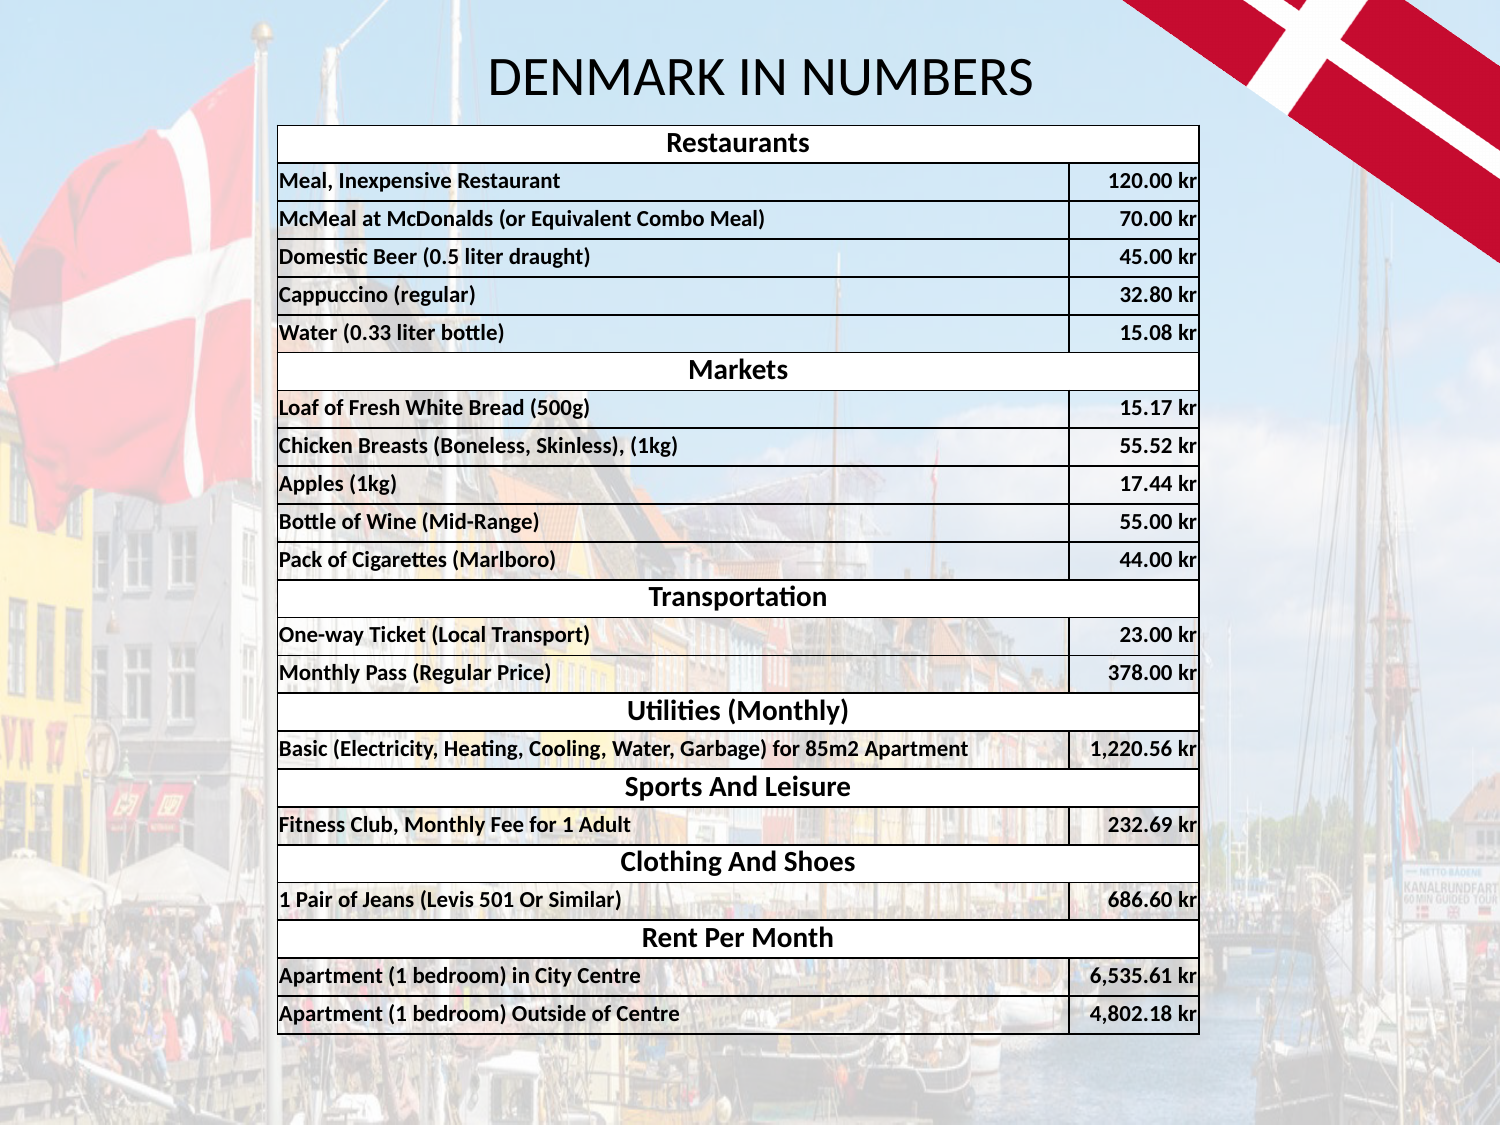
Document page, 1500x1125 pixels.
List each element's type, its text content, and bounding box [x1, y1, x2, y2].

table_cell Monthly Pass (Regular Price) [278, 656, 1068, 692]
table_cell Markets [278, 353, 1198, 390]
table_cell Cappuccino (regular) [278, 278, 1068, 314]
table_cell Sports And Leisure [278, 770, 1198, 806]
table_cell Bottle of Wine (Mid-Range) [278, 505, 1068, 541]
table_cell Pack of Cigarettes (Marlboro) [278, 543, 1068, 579]
table_cell Apartment (1 bedroom) Outside of Centre [278, 997, 1068, 1033]
table_cell Domestic Beer (0.5 liter draught) [278, 240, 1068, 276]
table_header Restaurants [278, 126, 1198, 162]
table_cell Water (0.33 liter bottle) [278, 316, 1068, 352]
table_cell 6,535.61 kr [1070, 959, 1198, 995]
table_cell Loaf of Fresh White Bread (500g) [278, 391, 1068, 427]
table_cell Meal, Inexpensive Restaurant [278, 164, 1068, 200]
table_cell Apples (1kg) [278, 467, 1068, 503]
table_cell 23.00 kr [1070, 618, 1198, 655]
table_cell 4,802.18 kr [1070, 997, 1198, 1033]
text_box DENMARK IN NUMBERS [123, 30, 1121, 114]
table_cell 15.08 kr [1070, 316, 1198, 352]
table_cell Basic (Electricity, Heating, Cooling, Water, Garbage) for 85m2 Apartment [278, 732, 1068, 768]
table_cell One-way Ticket (Local Transport) [278, 618, 1068, 655]
table_cell 15.17 kr [1070, 391, 1198, 427]
table_cell Rent Per Month [278, 921, 1198, 957]
table_cell 44.00 kr [1070, 543, 1198, 579]
table_cell 232.69 kr [1070, 808, 1198, 844]
table_cell Transportation [278, 581, 1198, 617]
table_cell McMeal at McDonalds (or Equivalent Combo Meal) [278, 202, 1068, 238]
table_cell 45.00 kr [1070, 240, 1198, 276]
table_cell 32.80 kr [1070, 278, 1198, 314]
table_cell Apartment (1 bedroom) in City Centre [278, 959, 1068, 995]
picture [1123, 0, 1500, 263]
table_cell 1,220.56 kr [1070, 732, 1198, 768]
table_cell 55.00 kr [1070, 505, 1198, 541]
table_cell Utilities (Monthly) [278, 694, 1198, 730]
table_cell 686.60 kr [1070, 883, 1198, 919]
table_cell Clothing And Shoes [278, 846, 1198, 882]
table_cell Chicken Breasts (Boneless, Skinless), (1kg) [278, 429, 1068, 465]
table_cell 17.44 kr [1070, 467, 1198, 503]
table_cell 378.00 kr [1070, 656, 1198, 692]
table_cell 55.52 kr [1070, 429, 1198, 465]
table_cell 1 Pair of Jeans (Levis 501 Or Similar) [278, 883, 1068, 919]
table_cell 120.00 kr [1070, 164, 1198, 200]
table_cell Fitness Club, Monthly Fee for 1 Adult [278, 808, 1068, 844]
table_cell 70.00 kr [1070, 202, 1198, 238]
